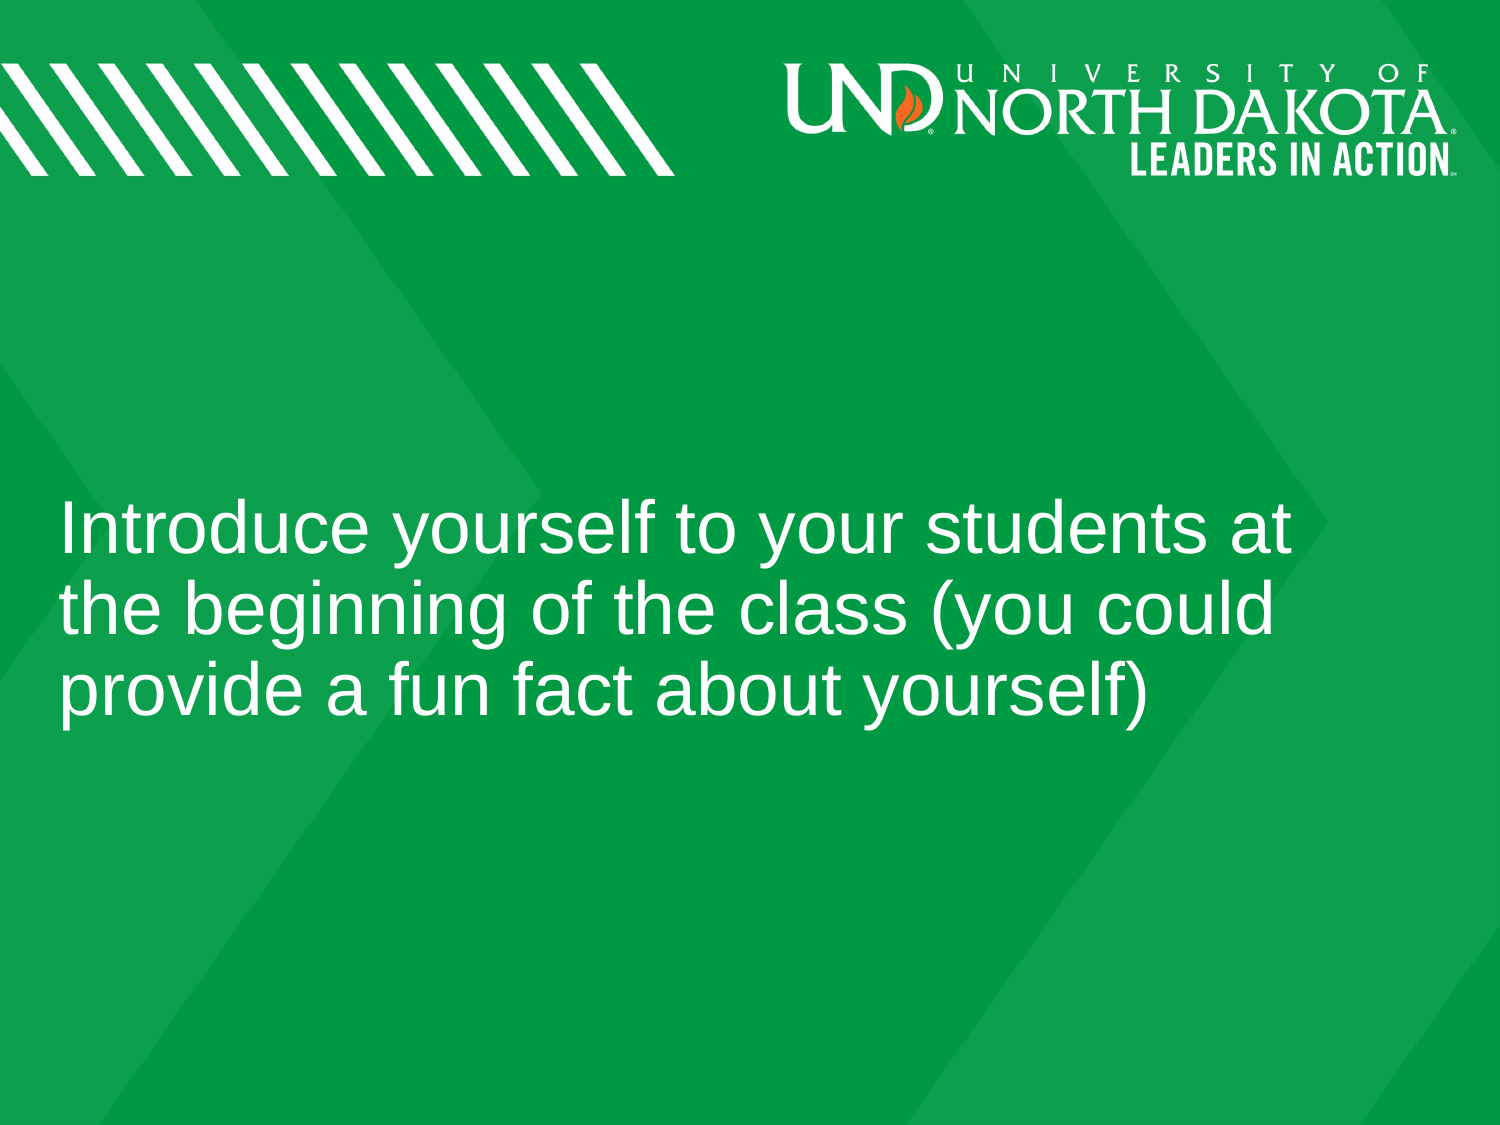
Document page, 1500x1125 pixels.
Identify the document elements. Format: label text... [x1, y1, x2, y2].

title Introduce yourself to your students at the beginning of the class (you could provide a fun fact about yourself) [43, 423, 1384, 740]
picture [0, 0, 1500, 1125]
